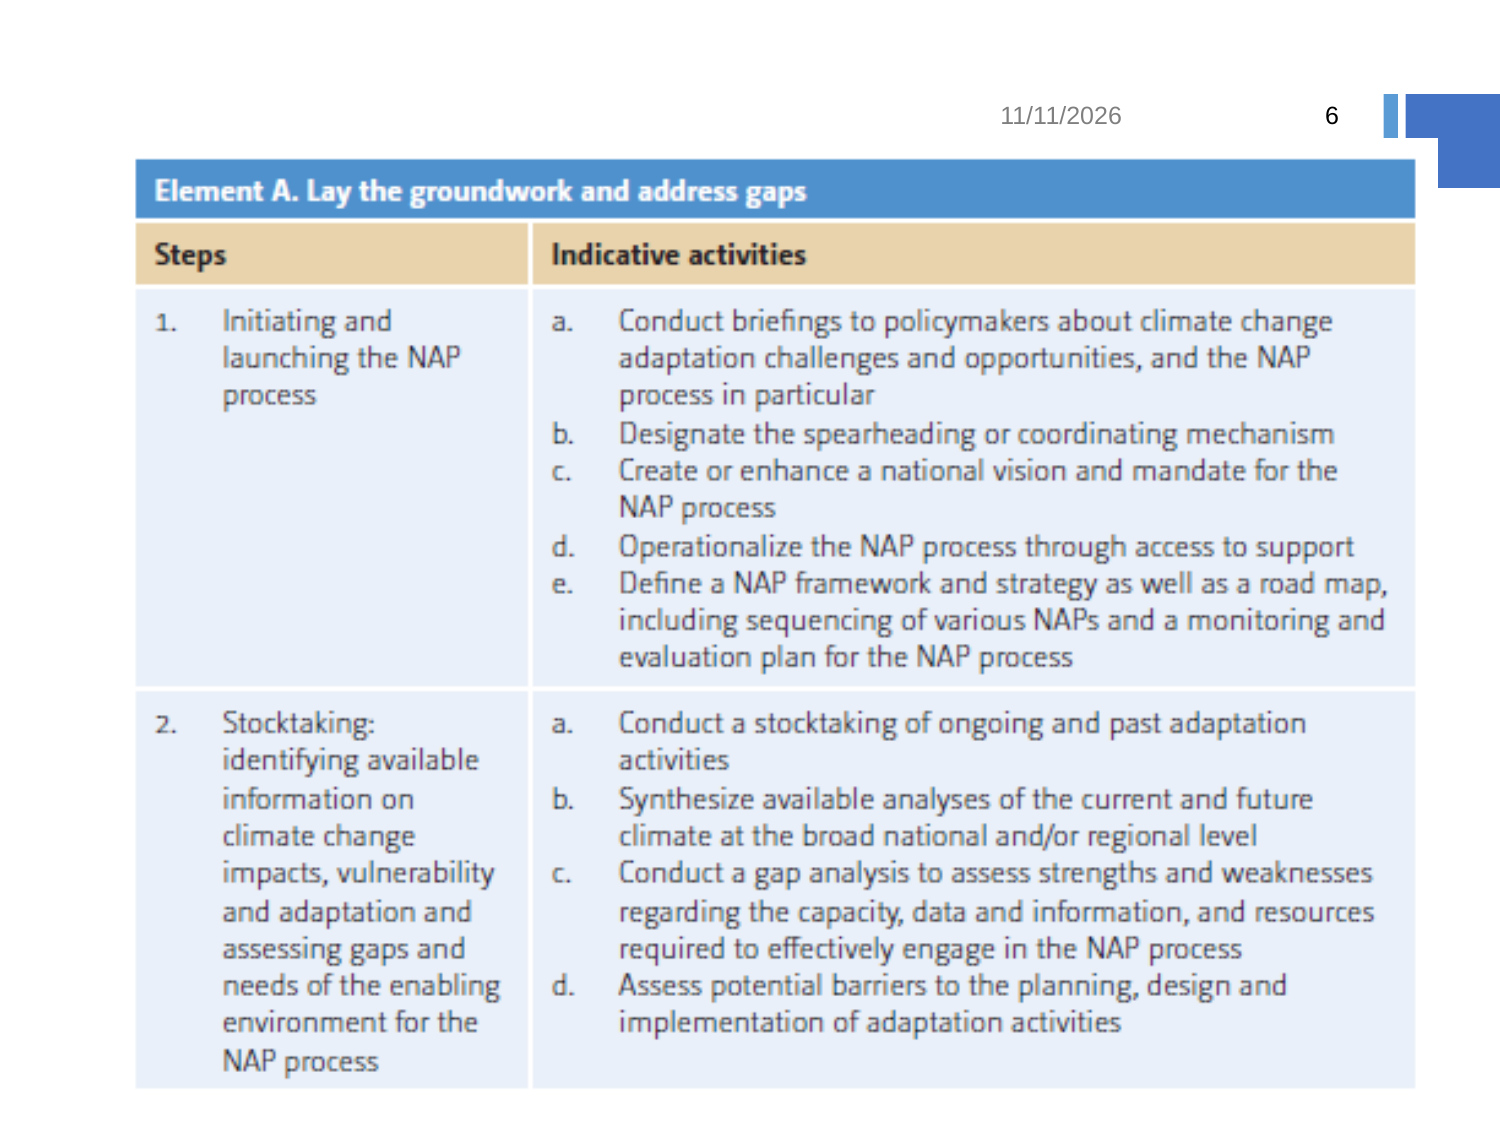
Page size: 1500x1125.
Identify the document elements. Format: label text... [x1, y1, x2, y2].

picture [112, 138, 1438, 1095]
slide_number 6 [1199, 90, 1355, 137]
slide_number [985, 90, 1181, 137]
